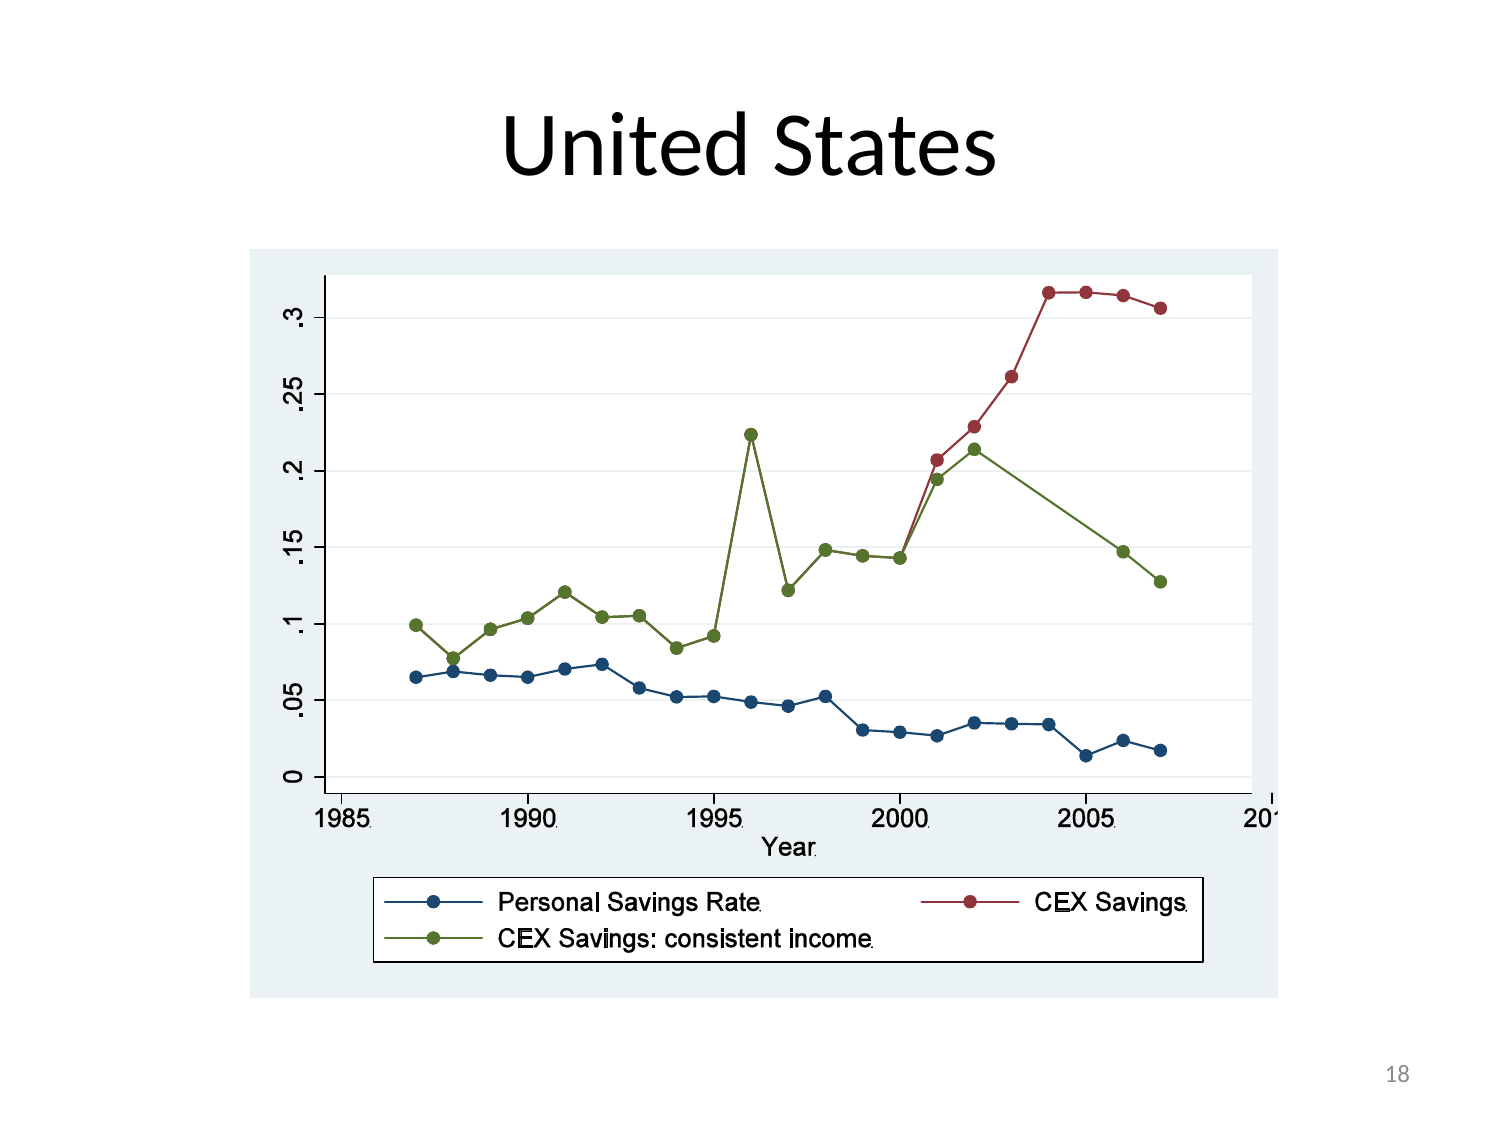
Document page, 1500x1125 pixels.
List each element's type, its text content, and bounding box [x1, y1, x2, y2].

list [249, 249, 1278, 998]
title United States [74, 44, 1426, 233]
slide_number 18 [1074, 1042, 1425, 1103]
